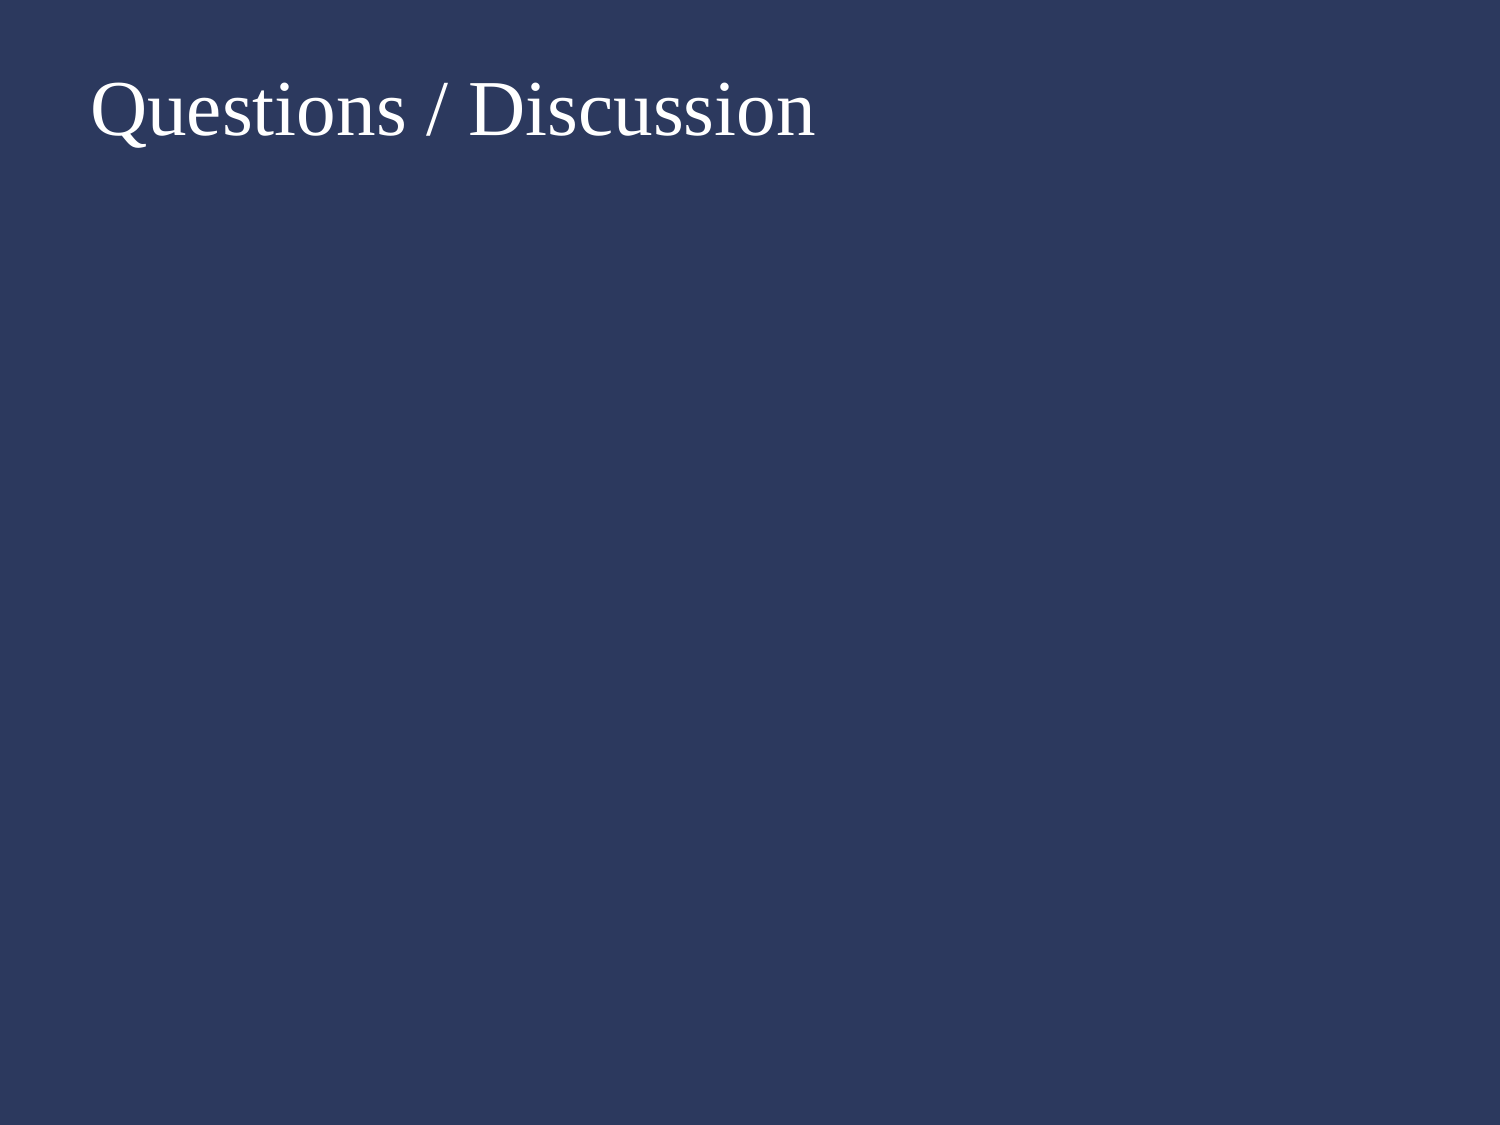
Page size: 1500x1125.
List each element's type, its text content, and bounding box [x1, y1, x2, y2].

title Questions / Discussion [75, 45, 1425, 162]
